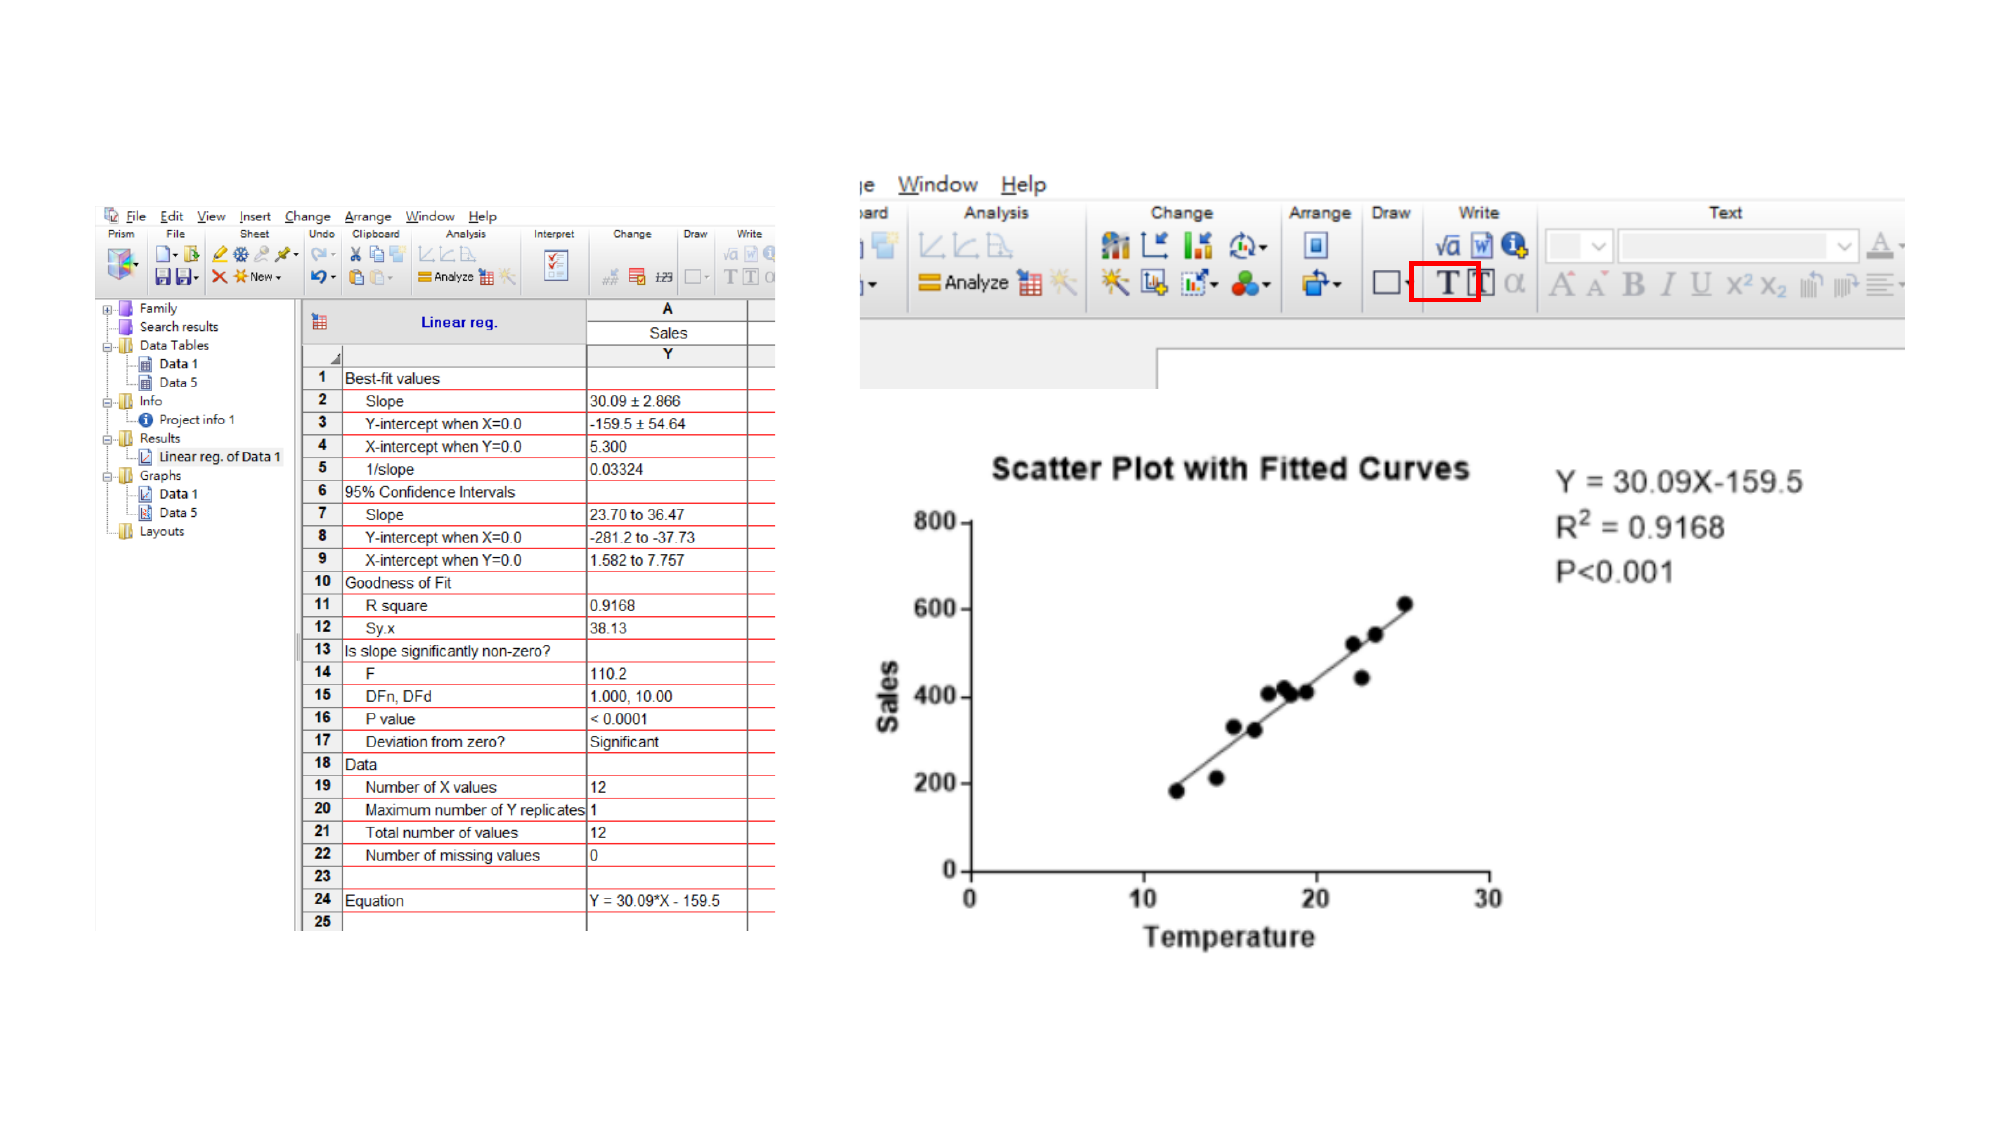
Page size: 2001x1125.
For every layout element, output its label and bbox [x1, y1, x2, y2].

picture [859, 440, 1832, 962]
picture [94, 205, 776, 931]
picture [859, 174, 1905, 389]
